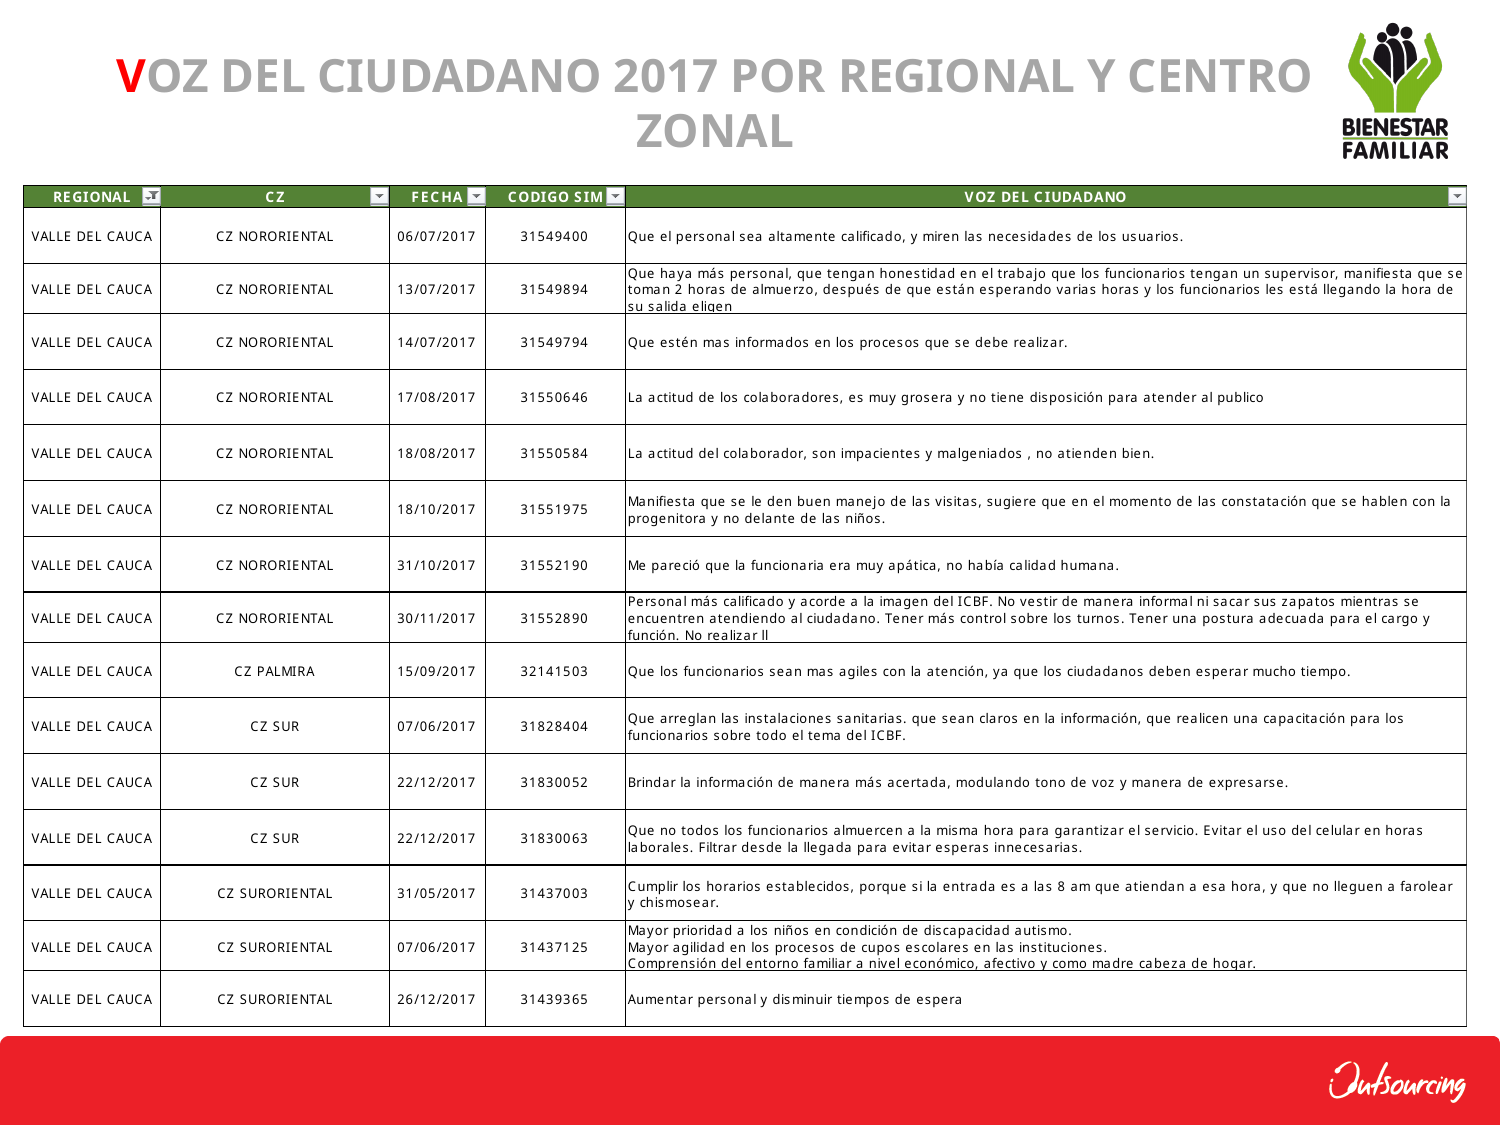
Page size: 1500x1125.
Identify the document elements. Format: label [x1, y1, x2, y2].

picture [22, 184, 1468, 1028]
picture [1332, 13, 1448, 160]
title [40, 39, 1391, 184]
picture [0, 1036, 1500, 1125]
